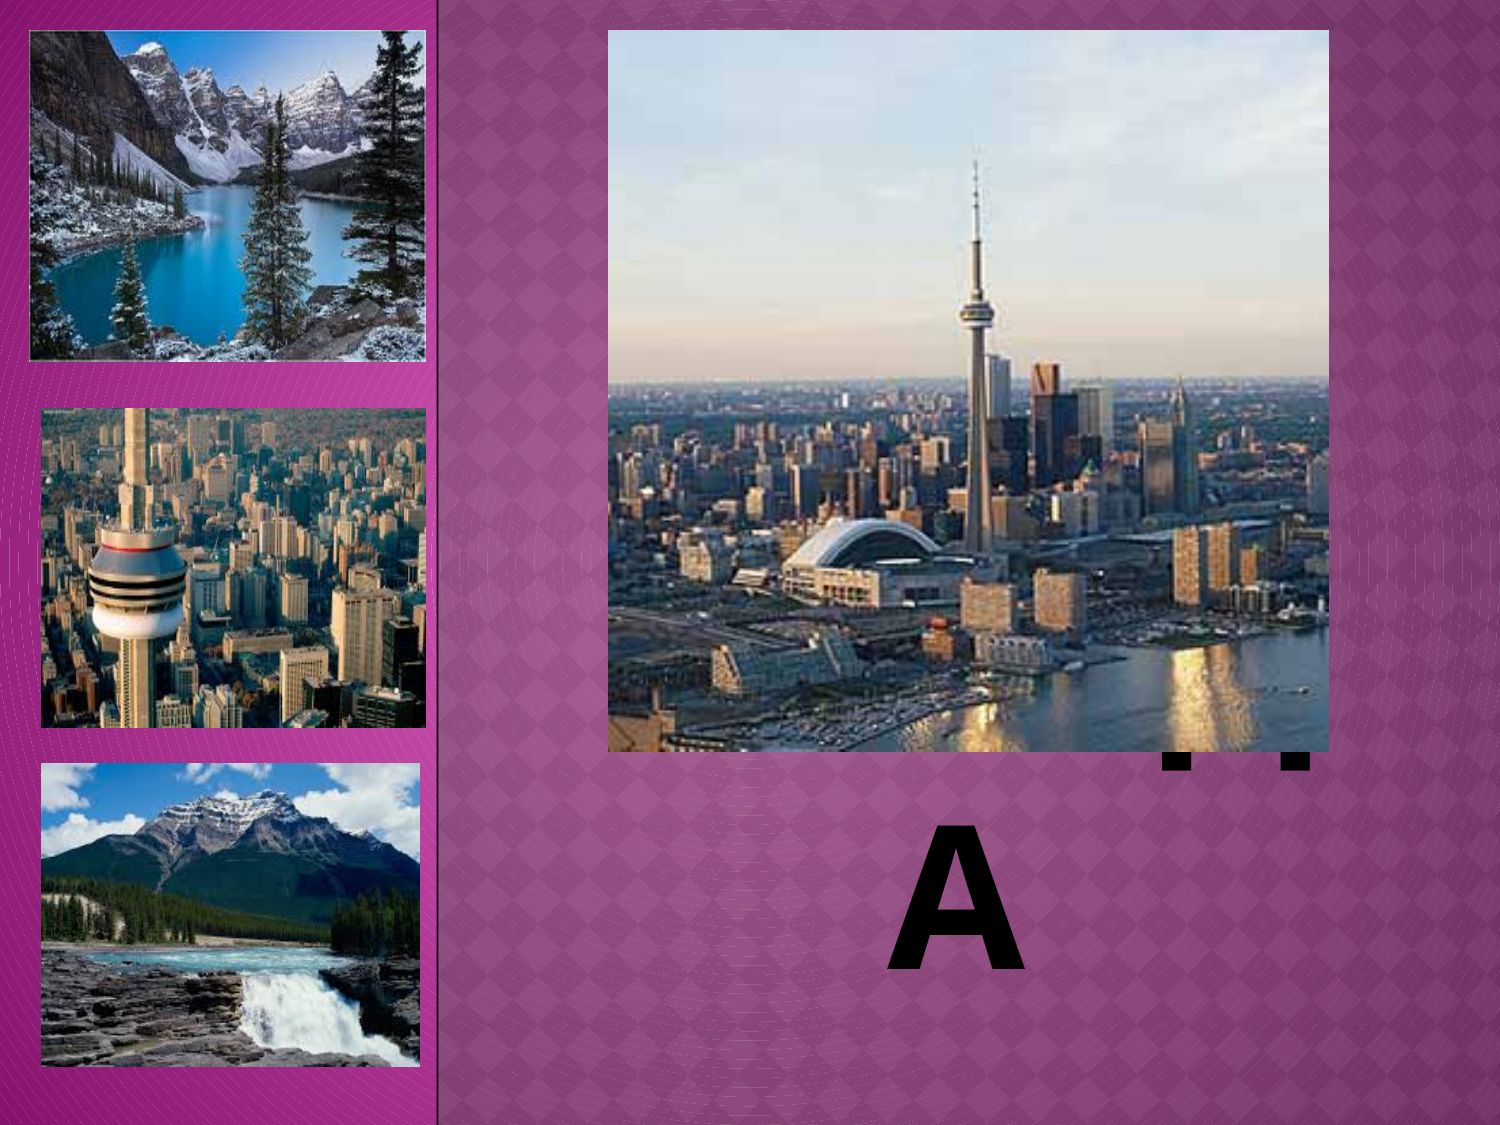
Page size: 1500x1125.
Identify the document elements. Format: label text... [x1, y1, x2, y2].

picture [40, 762, 420, 1067]
picture [29, 30, 426, 363]
picture [607, 30, 1330, 752]
picture [40, 408, 426, 729]
title Канада [537, 538, 1375, 1010]
